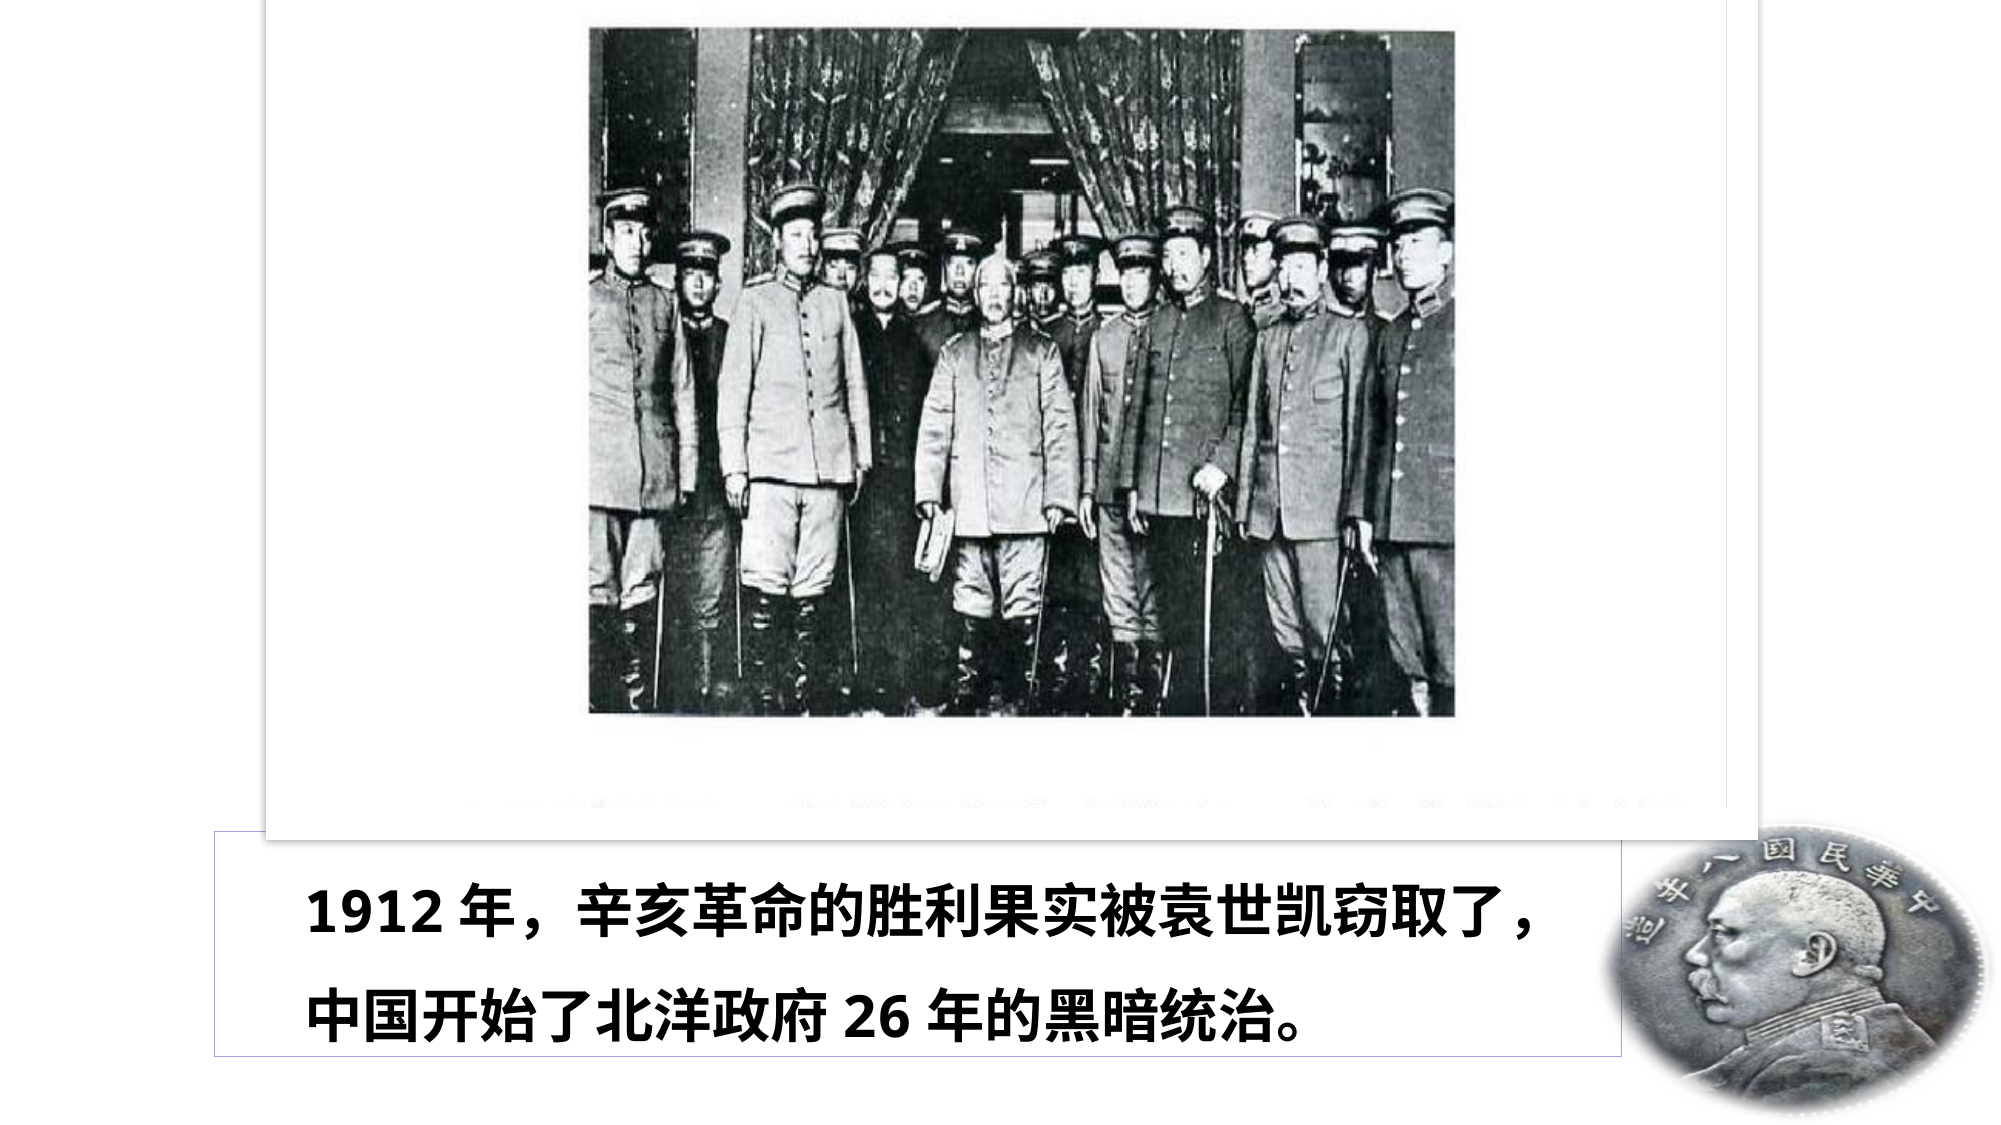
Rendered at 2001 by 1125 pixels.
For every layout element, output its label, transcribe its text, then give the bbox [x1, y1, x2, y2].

picture [1591, 813, 2000, 1125]
text_box 1912年，辛亥革命的胜利果实被袁世凯窃取了， 中国开始了北洋政府26年的黑暗统治。 [214, 831, 1591, 1057]
picture [296, 0, 1727, 809]
